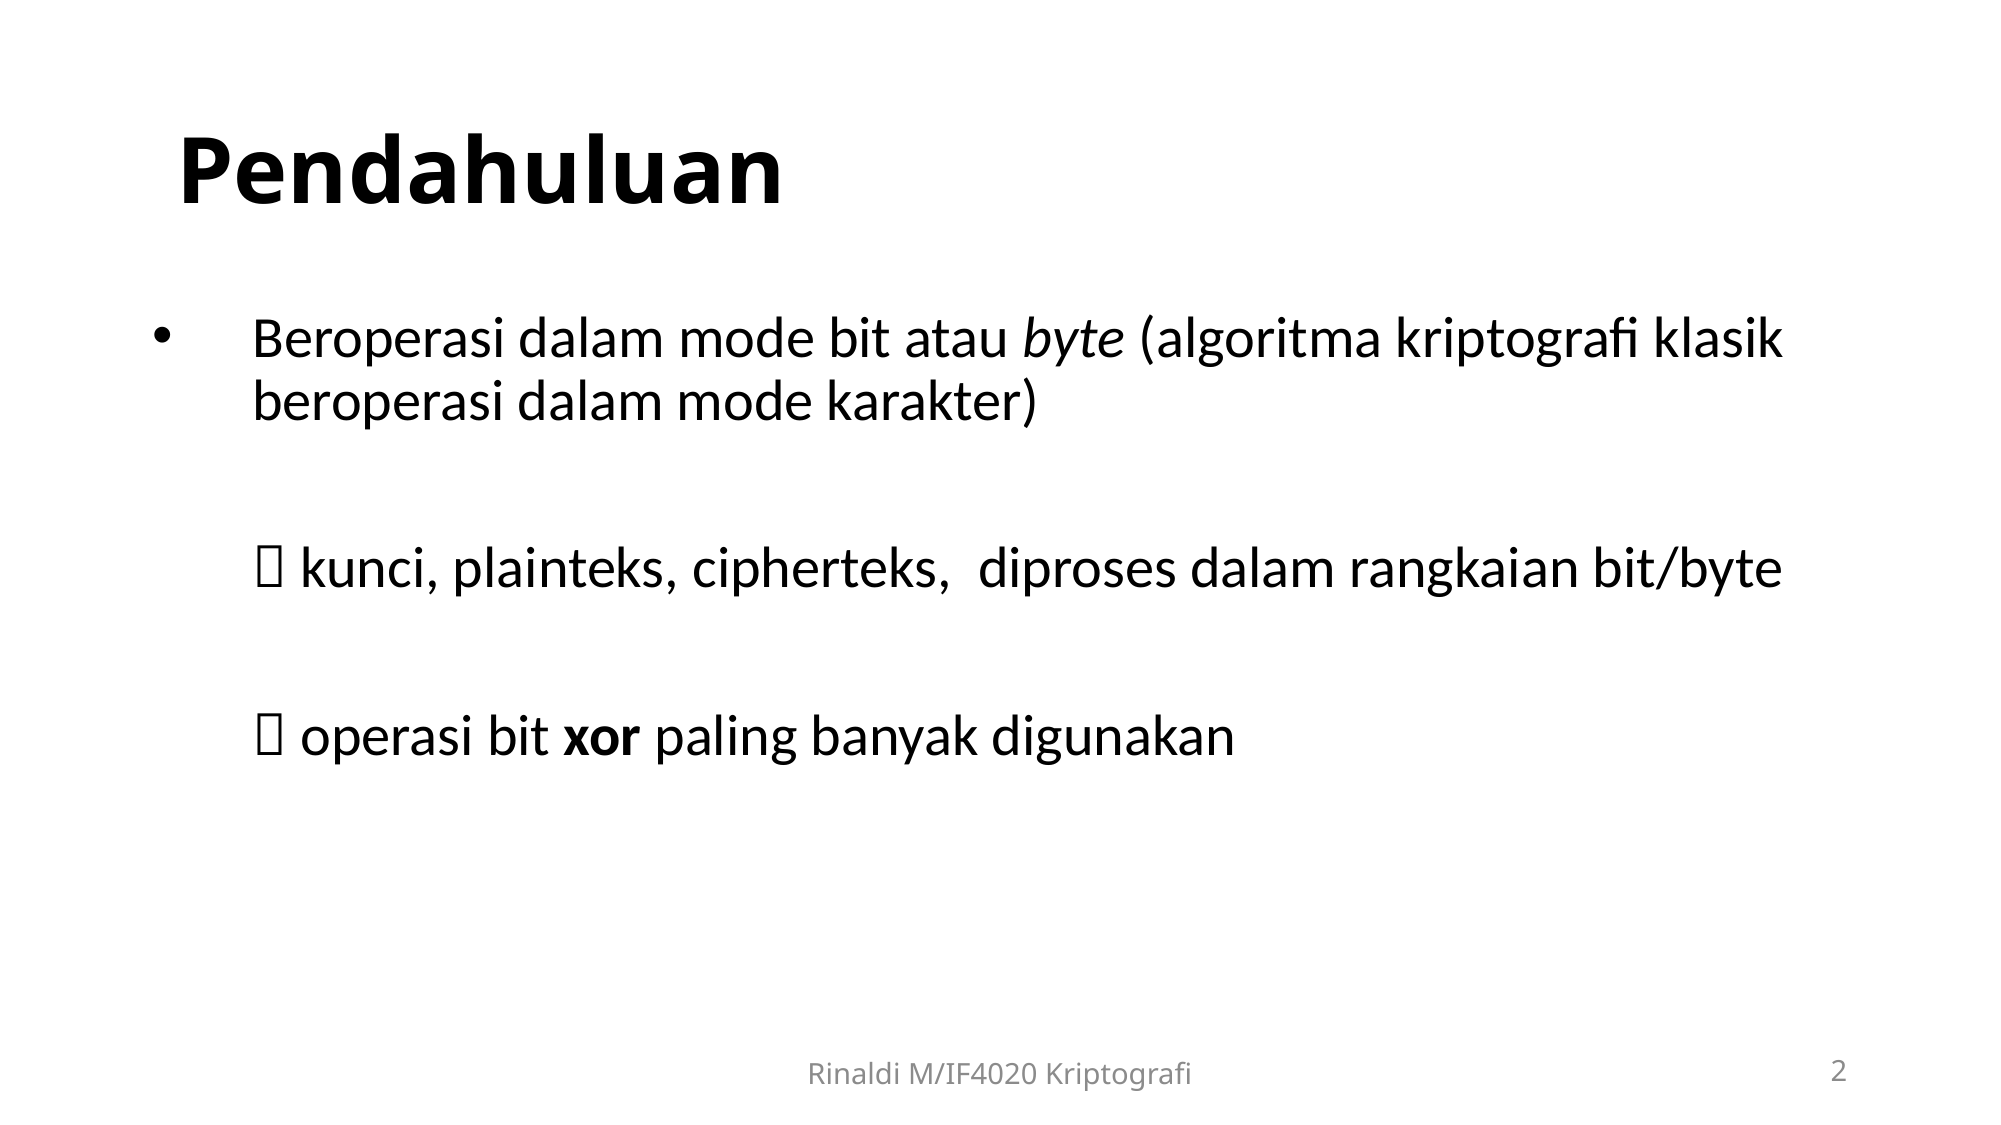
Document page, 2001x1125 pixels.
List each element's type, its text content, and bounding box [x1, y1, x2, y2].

list Beroperasi dalam mode bit atau byte (algoritma kriptografi klasik beroperasi dalam mode karakter)  kunci, plainteks, cipherteks, diproses dalam rangkaian bit/byte  operasi bit xor paling banyak digunakan [137, 299, 1863, 1014]
footer Rinaldi M/IF4020 Kriptografi [662, 1042, 1338, 1103]
title Pendahuluan [161, 111, 1501, 237]
slide_number 2 [1412, 1042, 1863, 1103]
